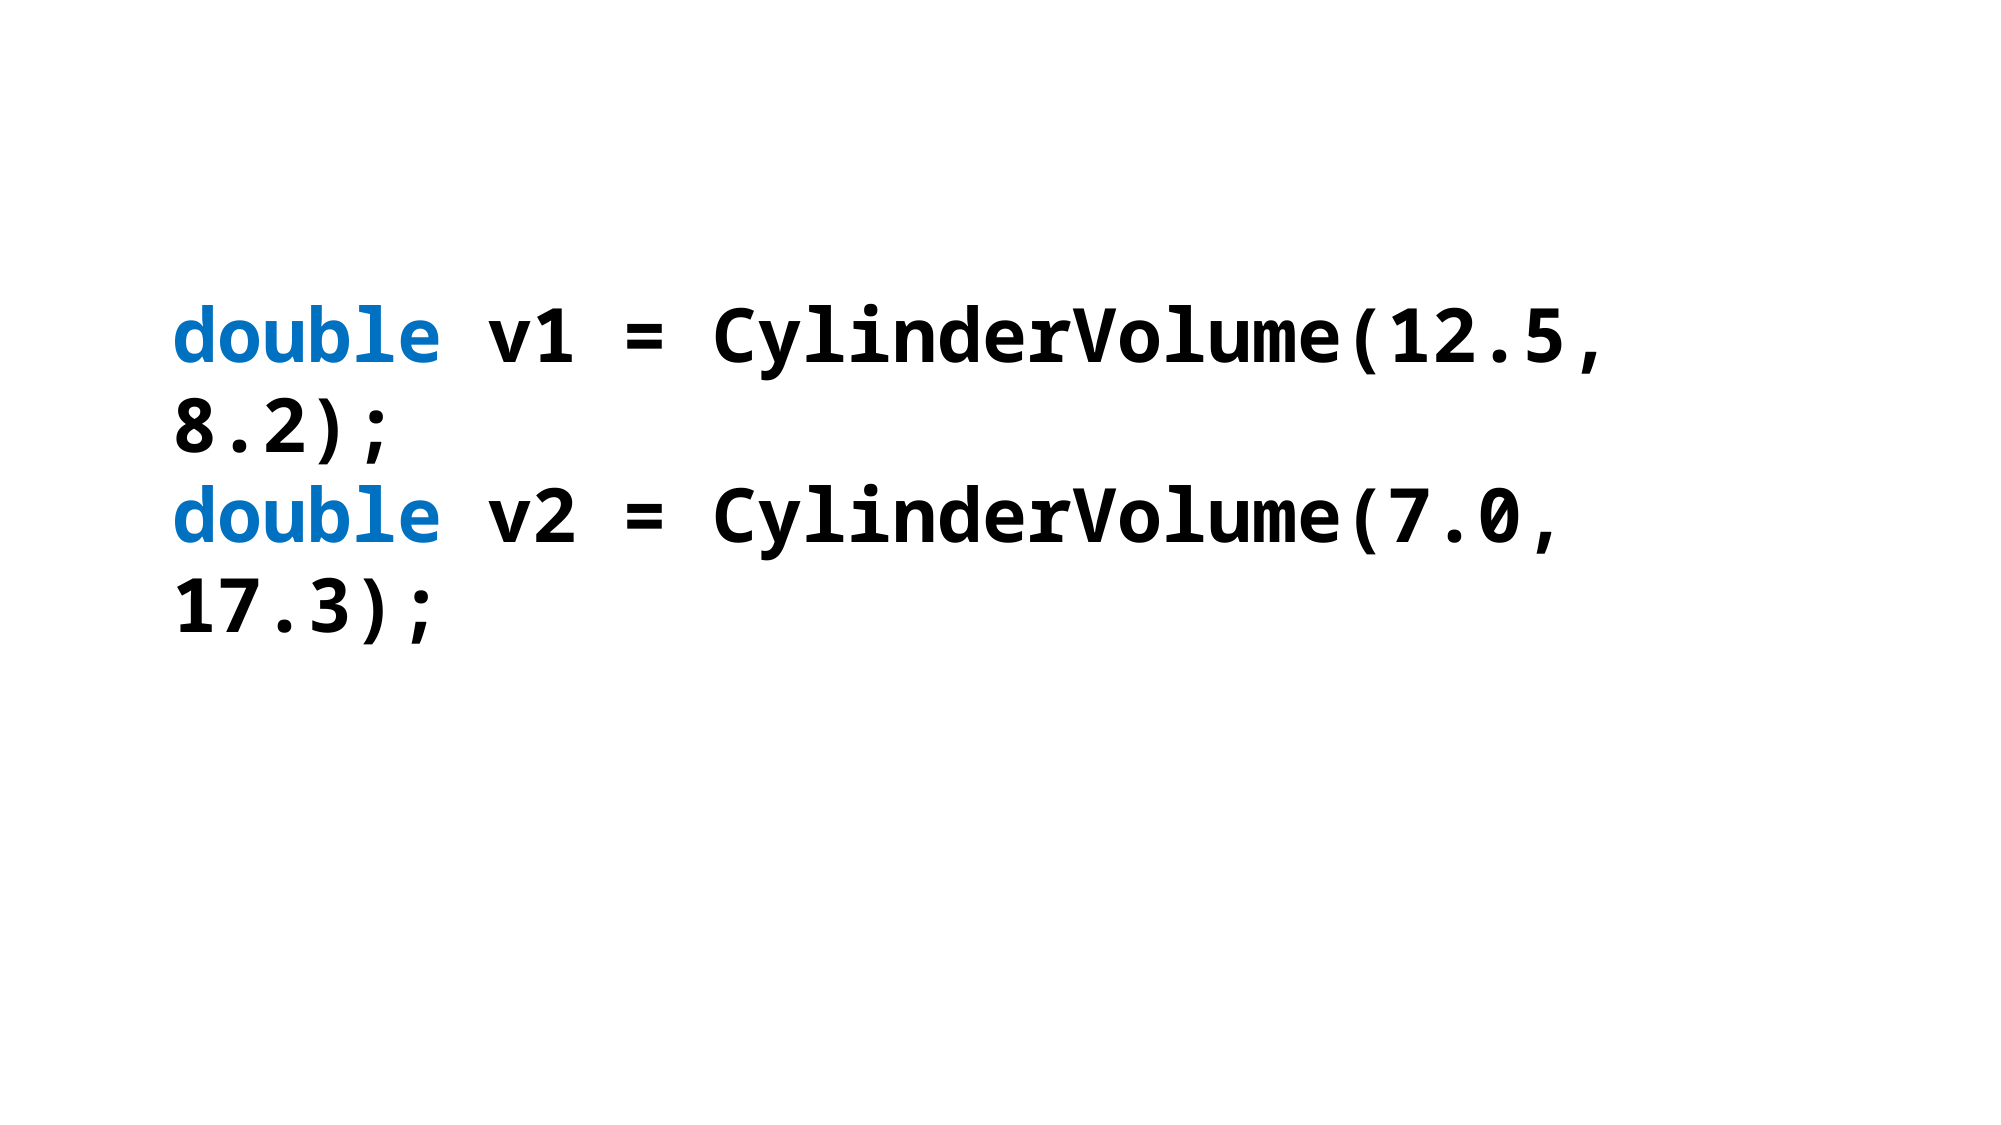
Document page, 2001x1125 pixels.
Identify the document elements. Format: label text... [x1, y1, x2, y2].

text_box double v1 = CylinderVolume(12.5, 8.2); double v2 = CylinderVolume(7.0, 17.3); [157, 100, 1824, 656]
